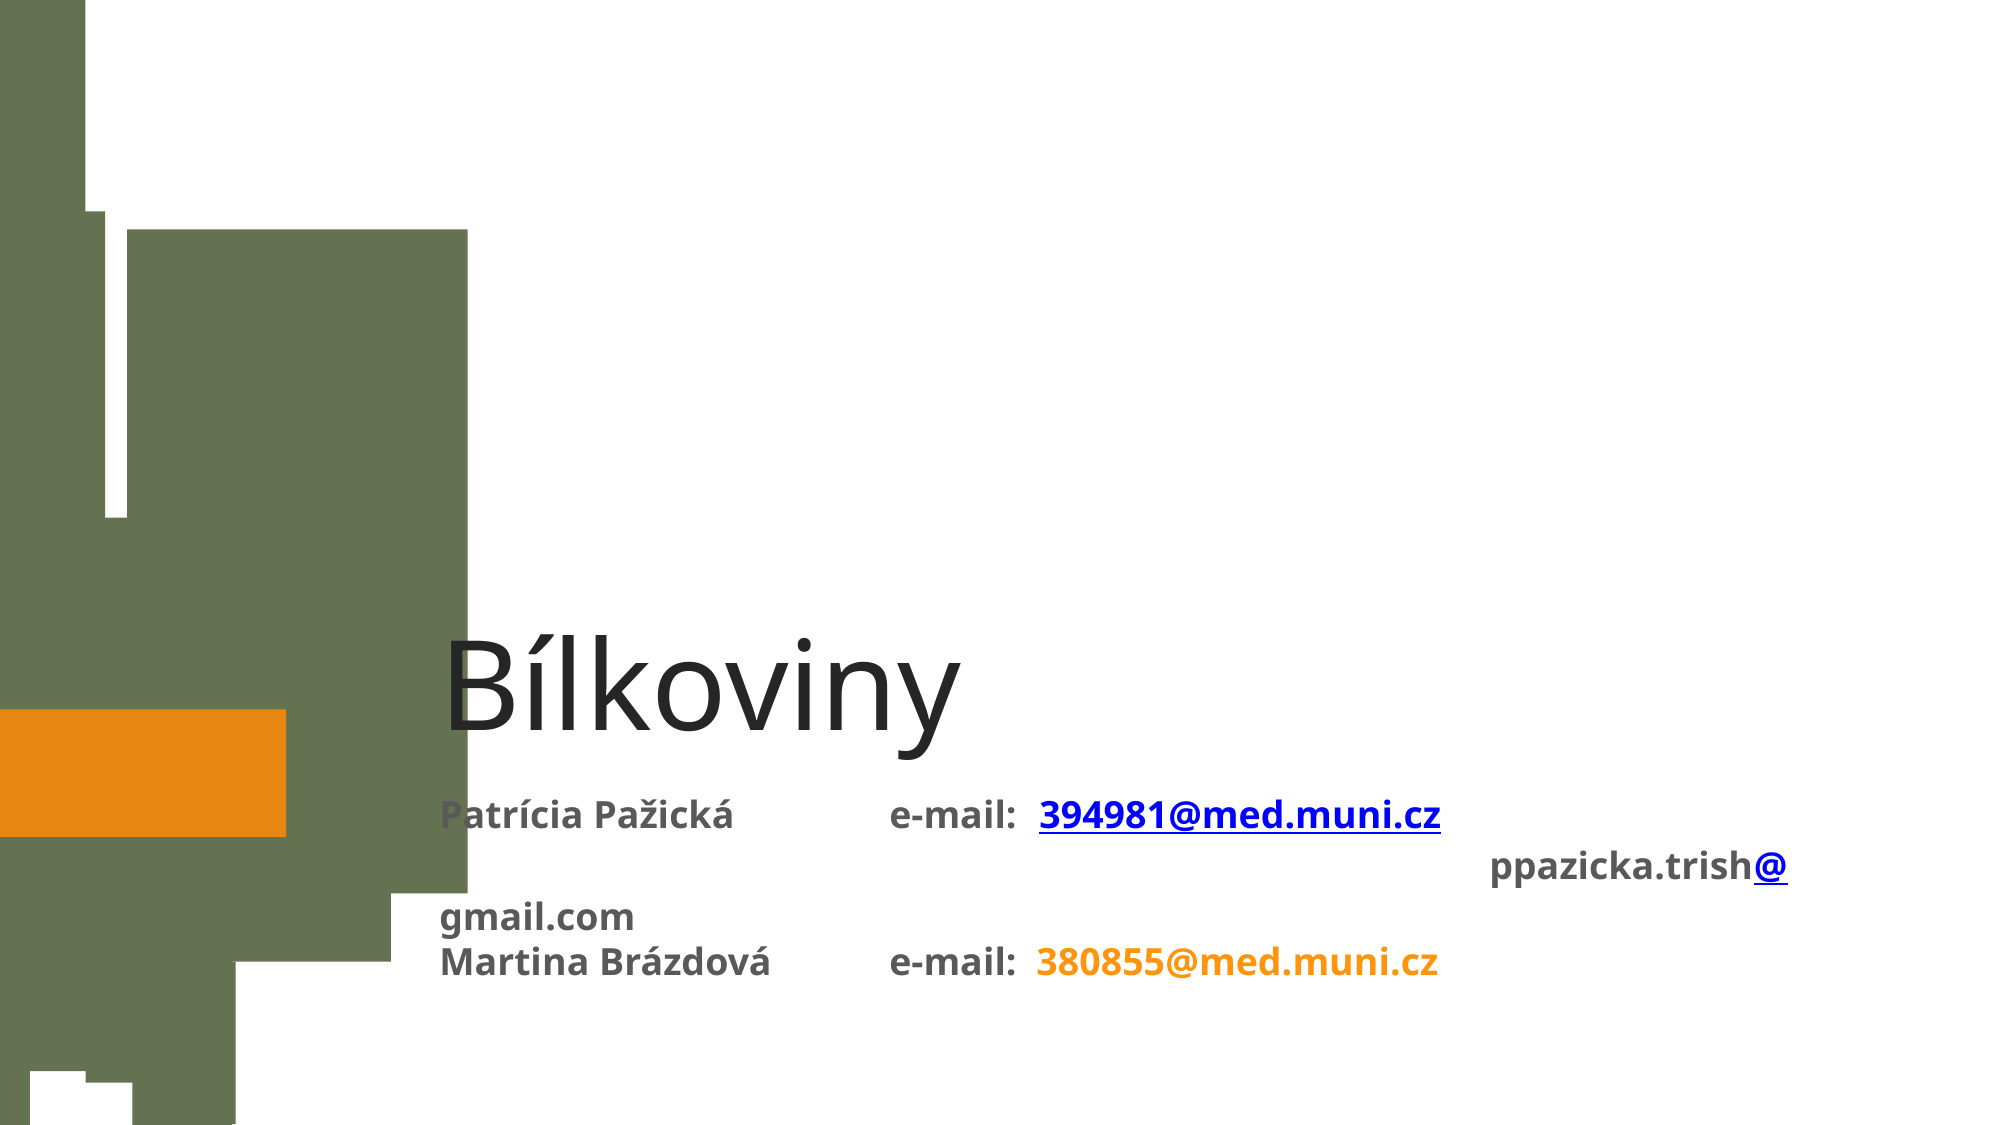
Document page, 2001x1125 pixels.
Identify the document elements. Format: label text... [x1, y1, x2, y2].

text_box Bílkoviny [424, 391, 1888, 763]
text_box Patrícia Pažická e-mail: 394981@med.muni.cz ppazicka.trish@gmail.com Martina Brázdová e-mail: 380855@med.muni.cz [424, 783, 1888, 969]
